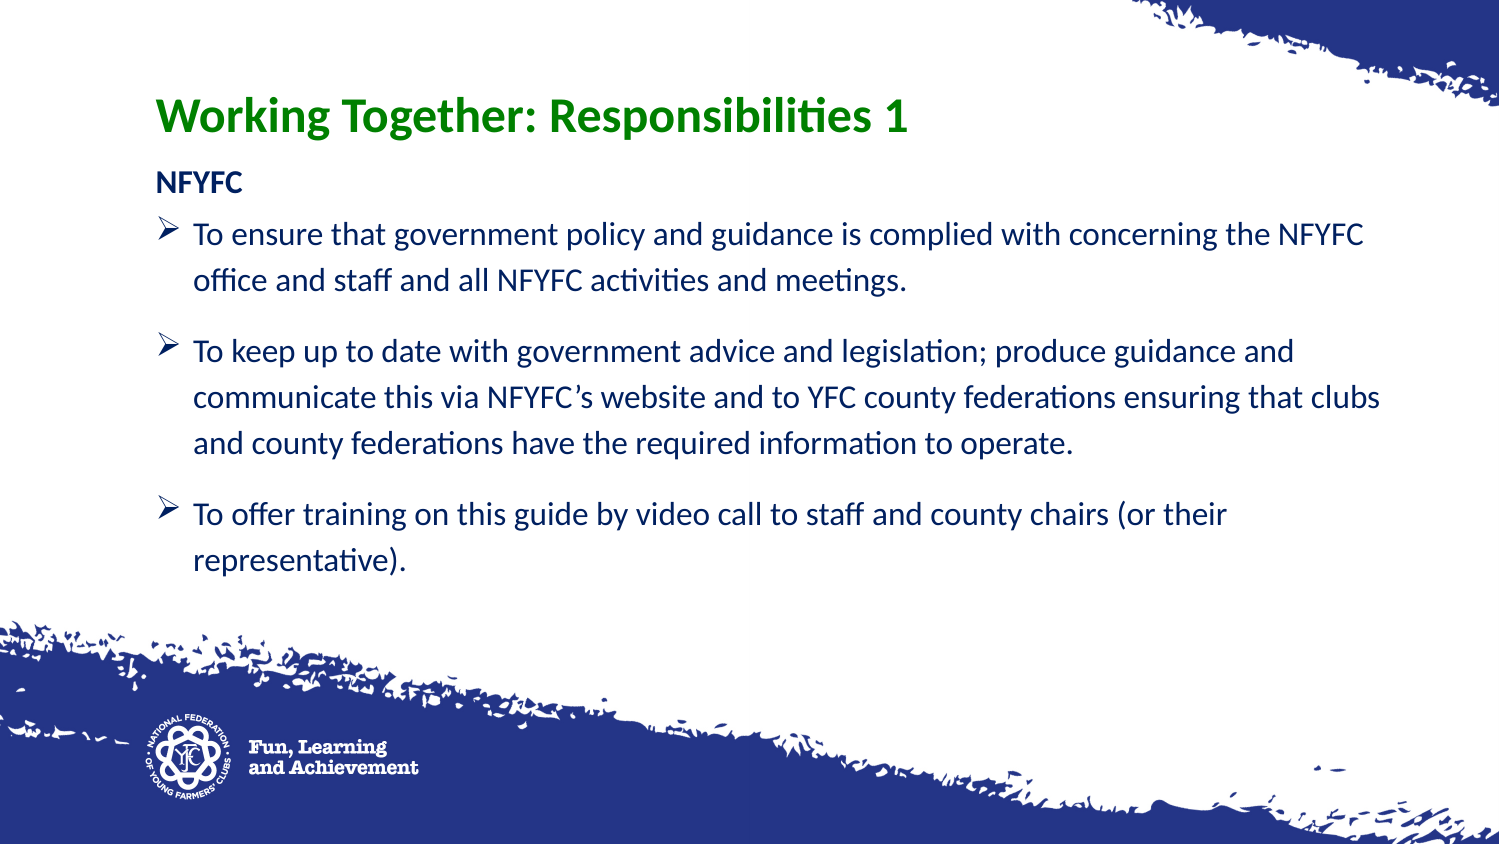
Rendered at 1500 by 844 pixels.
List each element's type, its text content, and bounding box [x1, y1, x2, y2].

list NFYFC To ensure that government policy and guidance is complied with concerning the NFYFC office and staff and all NFYFC activities and meetings. To keep up to date with government advice and legislation; produce guidance and communicate this via NFYFC’s website and to YFC county federations ensuring that clubs and county federations have the required information to operate. To offer training on this guide by video call to staff and county chairs (or their representative). [140, 152, 1438, 599]
picture [0, 0, 1499, 844]
list Working Together: Responsibilities 1 [140, 75, 1257, 152]
